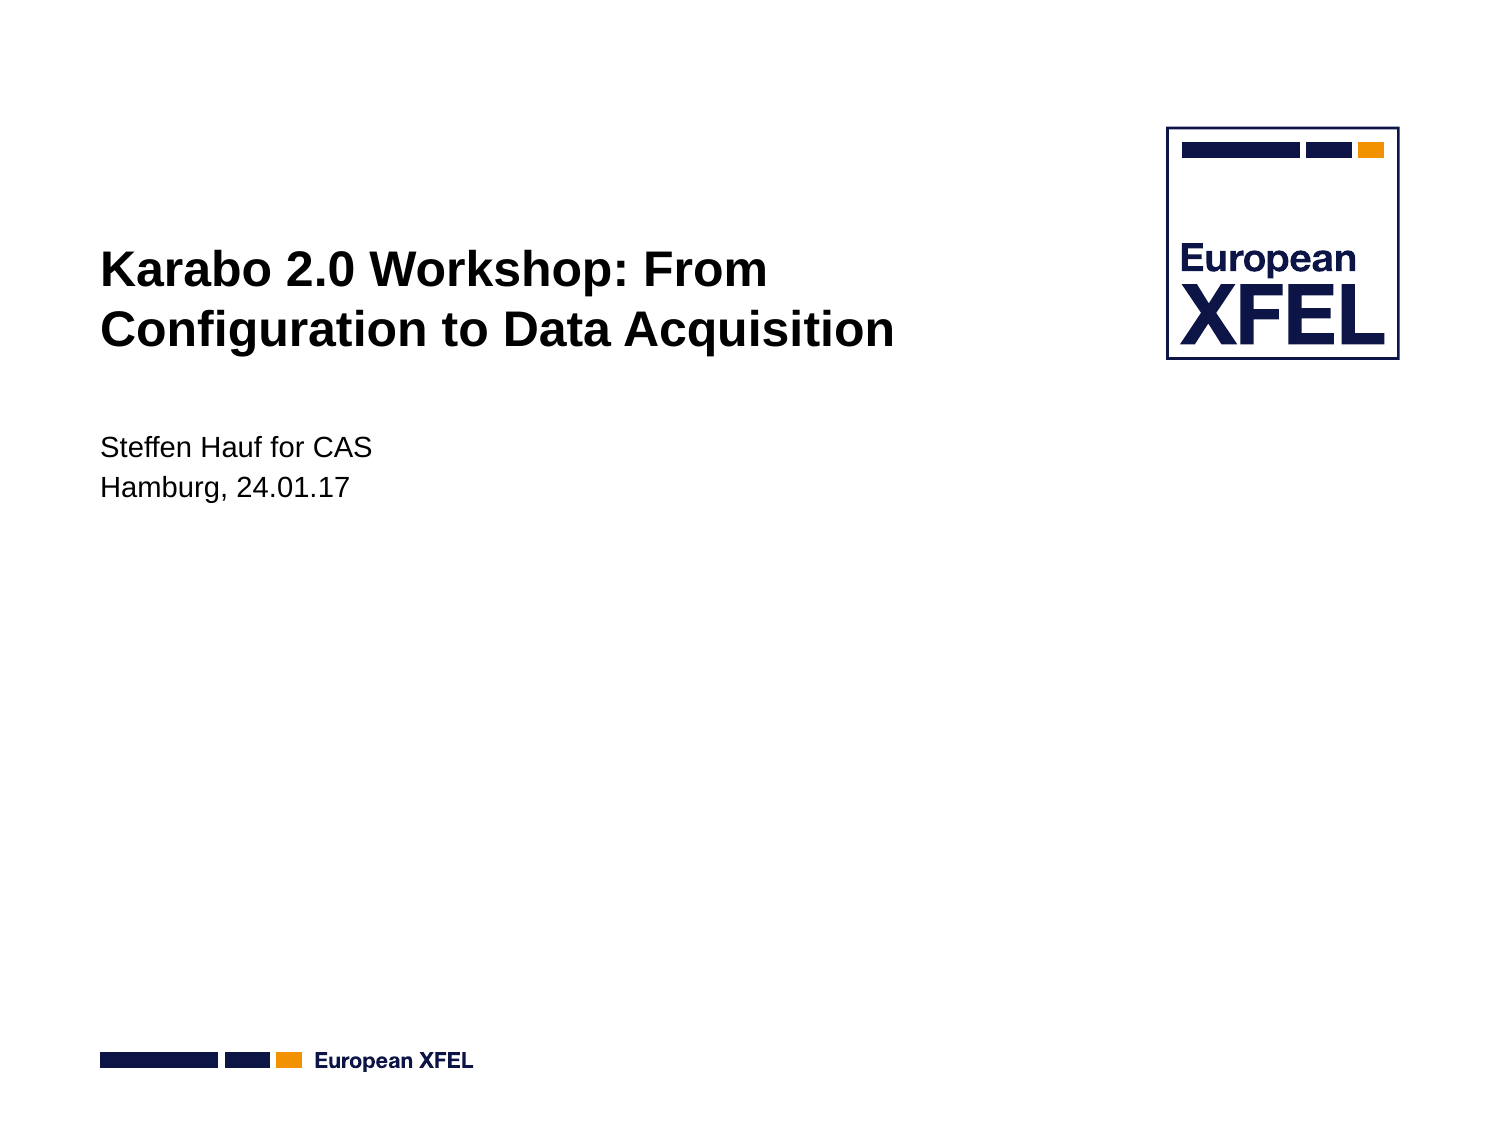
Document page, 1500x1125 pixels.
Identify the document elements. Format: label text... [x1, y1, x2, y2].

title Karabo 2.0 Workshop: From Configuration to Data Acquisition [100, 183, 1065, 357]
subtitle Steffen Hauf for CAS Hamburg, 24.01.17 [100, 423, 1066, 971]
